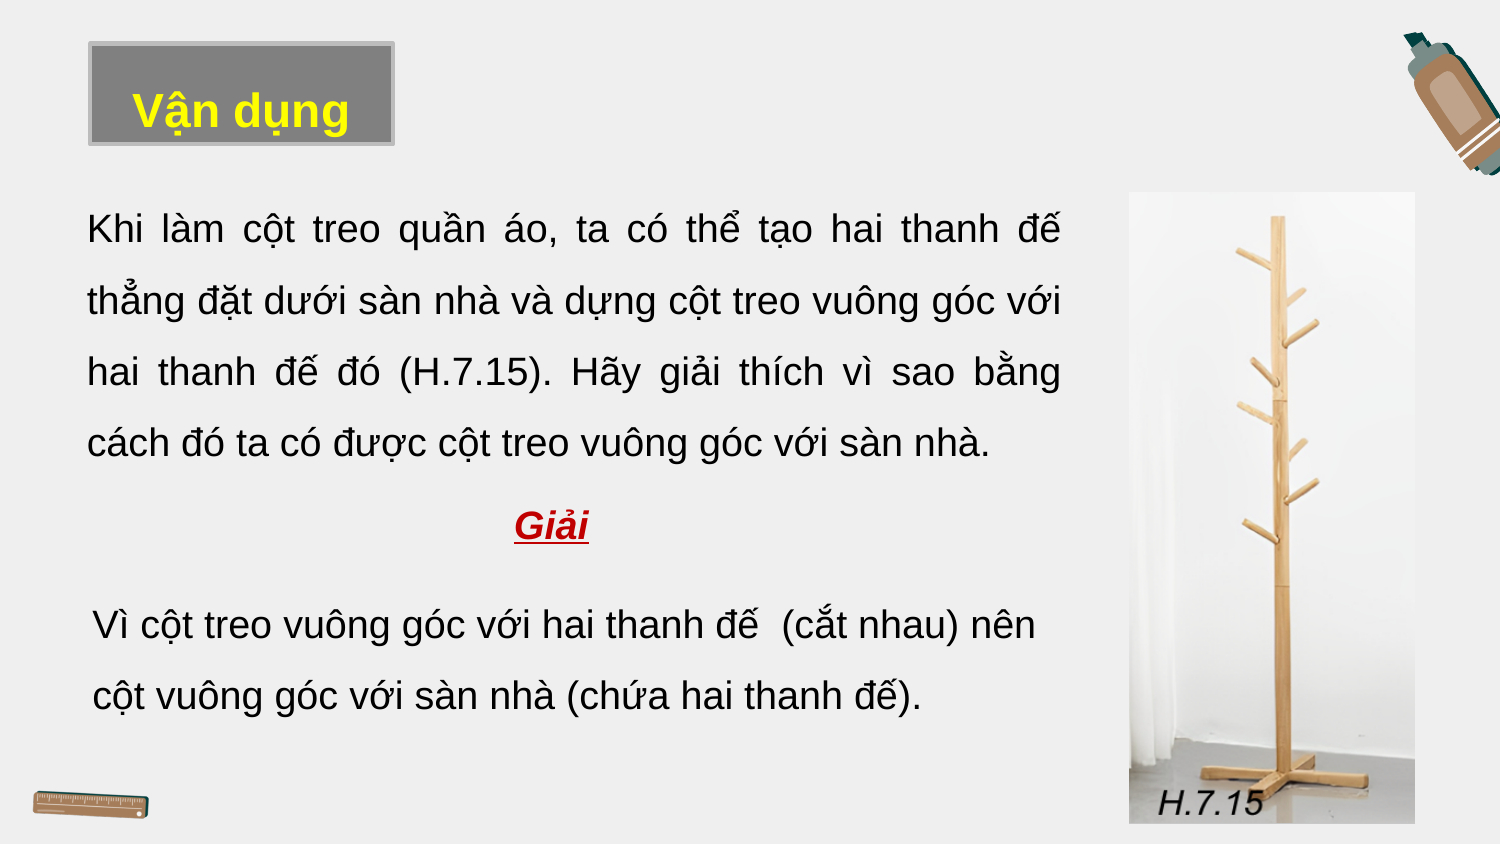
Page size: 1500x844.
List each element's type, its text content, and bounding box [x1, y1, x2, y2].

text_box Vì cột treo vuông góc với hai thanh đế (cắt nhau) nên cột vuông góc với sàn nhà (chứa hai thanh đế). [77, 567, 1071, 725]
picture [1129, 191, 1415, 844]
picture [25, 739, 156, 844]
text_box Khi làm cột treo quần áo, ta có thể tạo hai thanh đế thẳng đặt dưới sàn nhà và dựng cột treo vuông góc với hai thanh đế đó (H.7.15). Hãy giải thích vì sao bằng cách đó ta có được cột treo vuông góc với sàn nhà. [72, 172, 1078, 472]
text_box Giải [499, 492, 604, 555]
text_box Vận dụng [88, 41, 395, 146]
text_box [1386, 43, 1500, 167]
